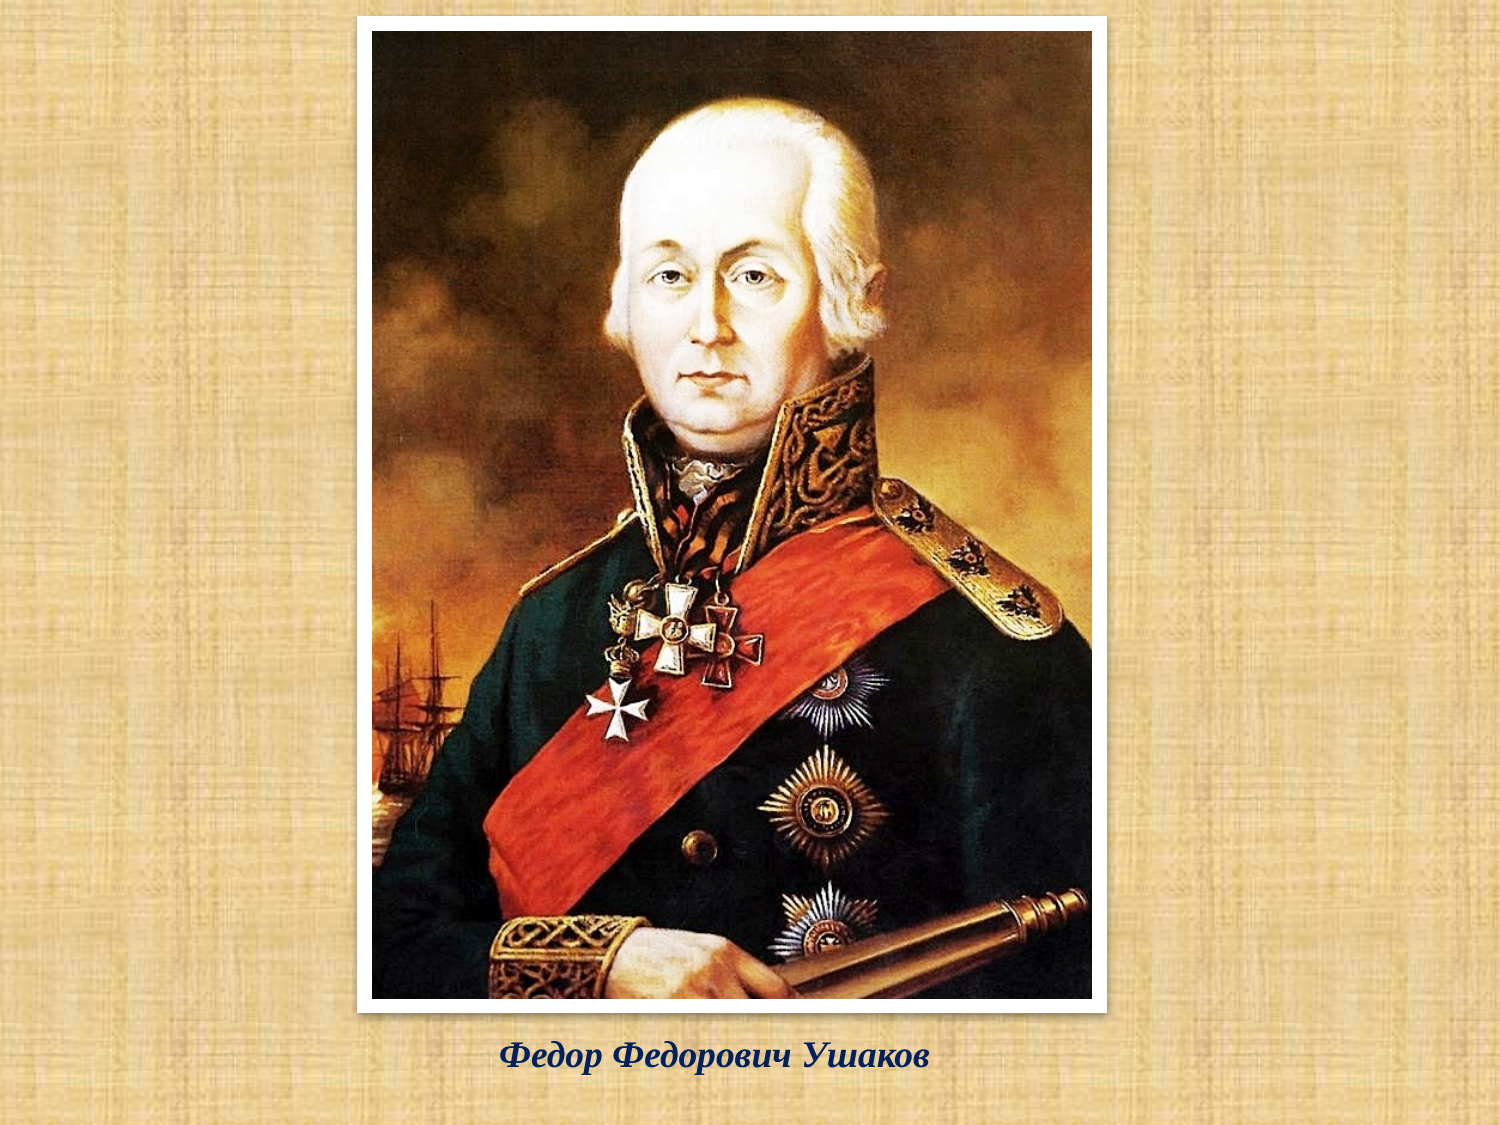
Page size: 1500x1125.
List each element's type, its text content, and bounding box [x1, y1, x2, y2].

picture [0, 0, 1500, 1125]
text_box Федор Федорович Ушаков [383, 1023, 1046, 1083]
